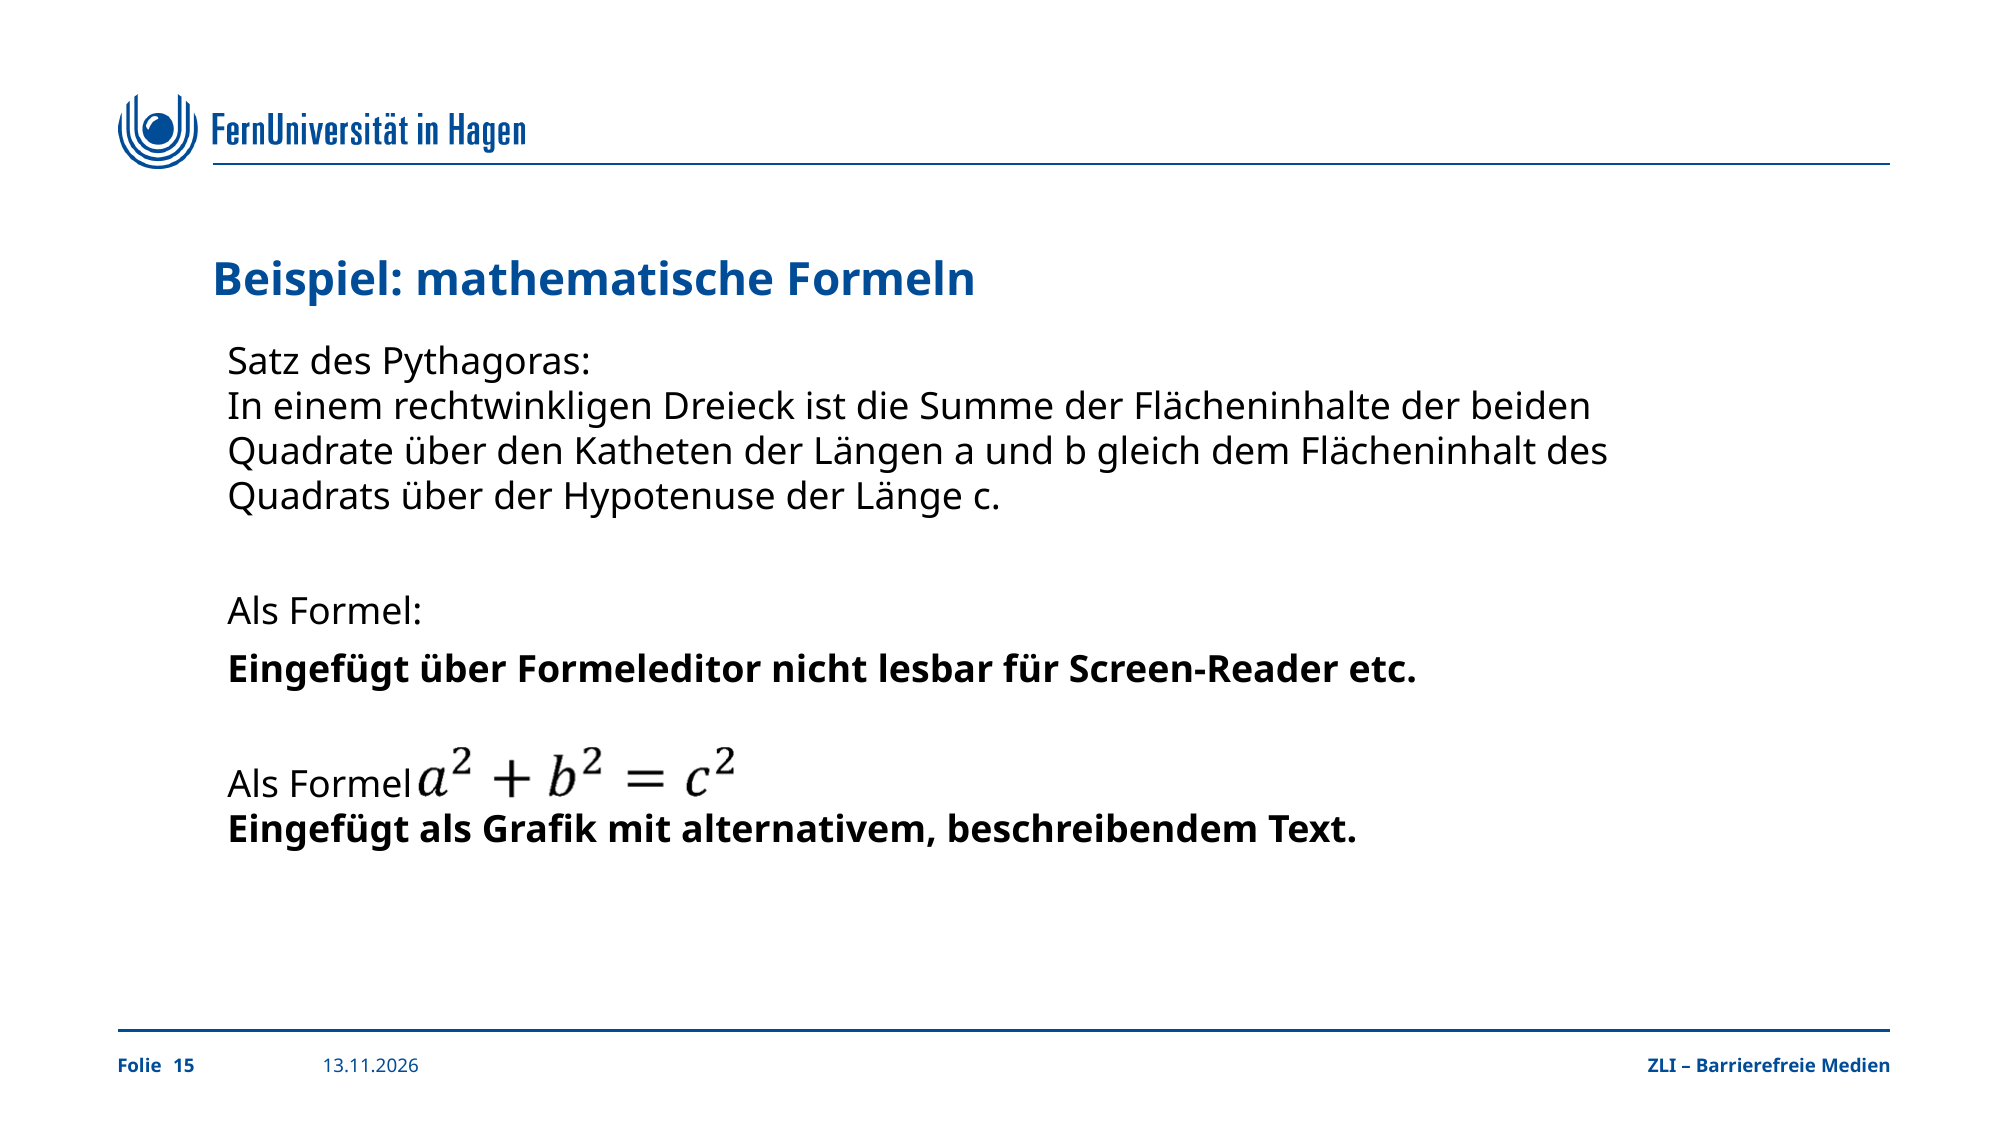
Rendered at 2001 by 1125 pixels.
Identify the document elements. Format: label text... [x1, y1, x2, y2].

footer ZLI – Barrierefreie Medien [595, 1054, 1891, 1094]
picture [118, 94, 525, 169]
slide_number 15 [173, 1054, 264, 1094]
picture [409, 739, 738, 804]
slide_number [322, 1054, 528, 1094]
title Beispiel: mathematische Formeln [212, 249, 1890, 315]
